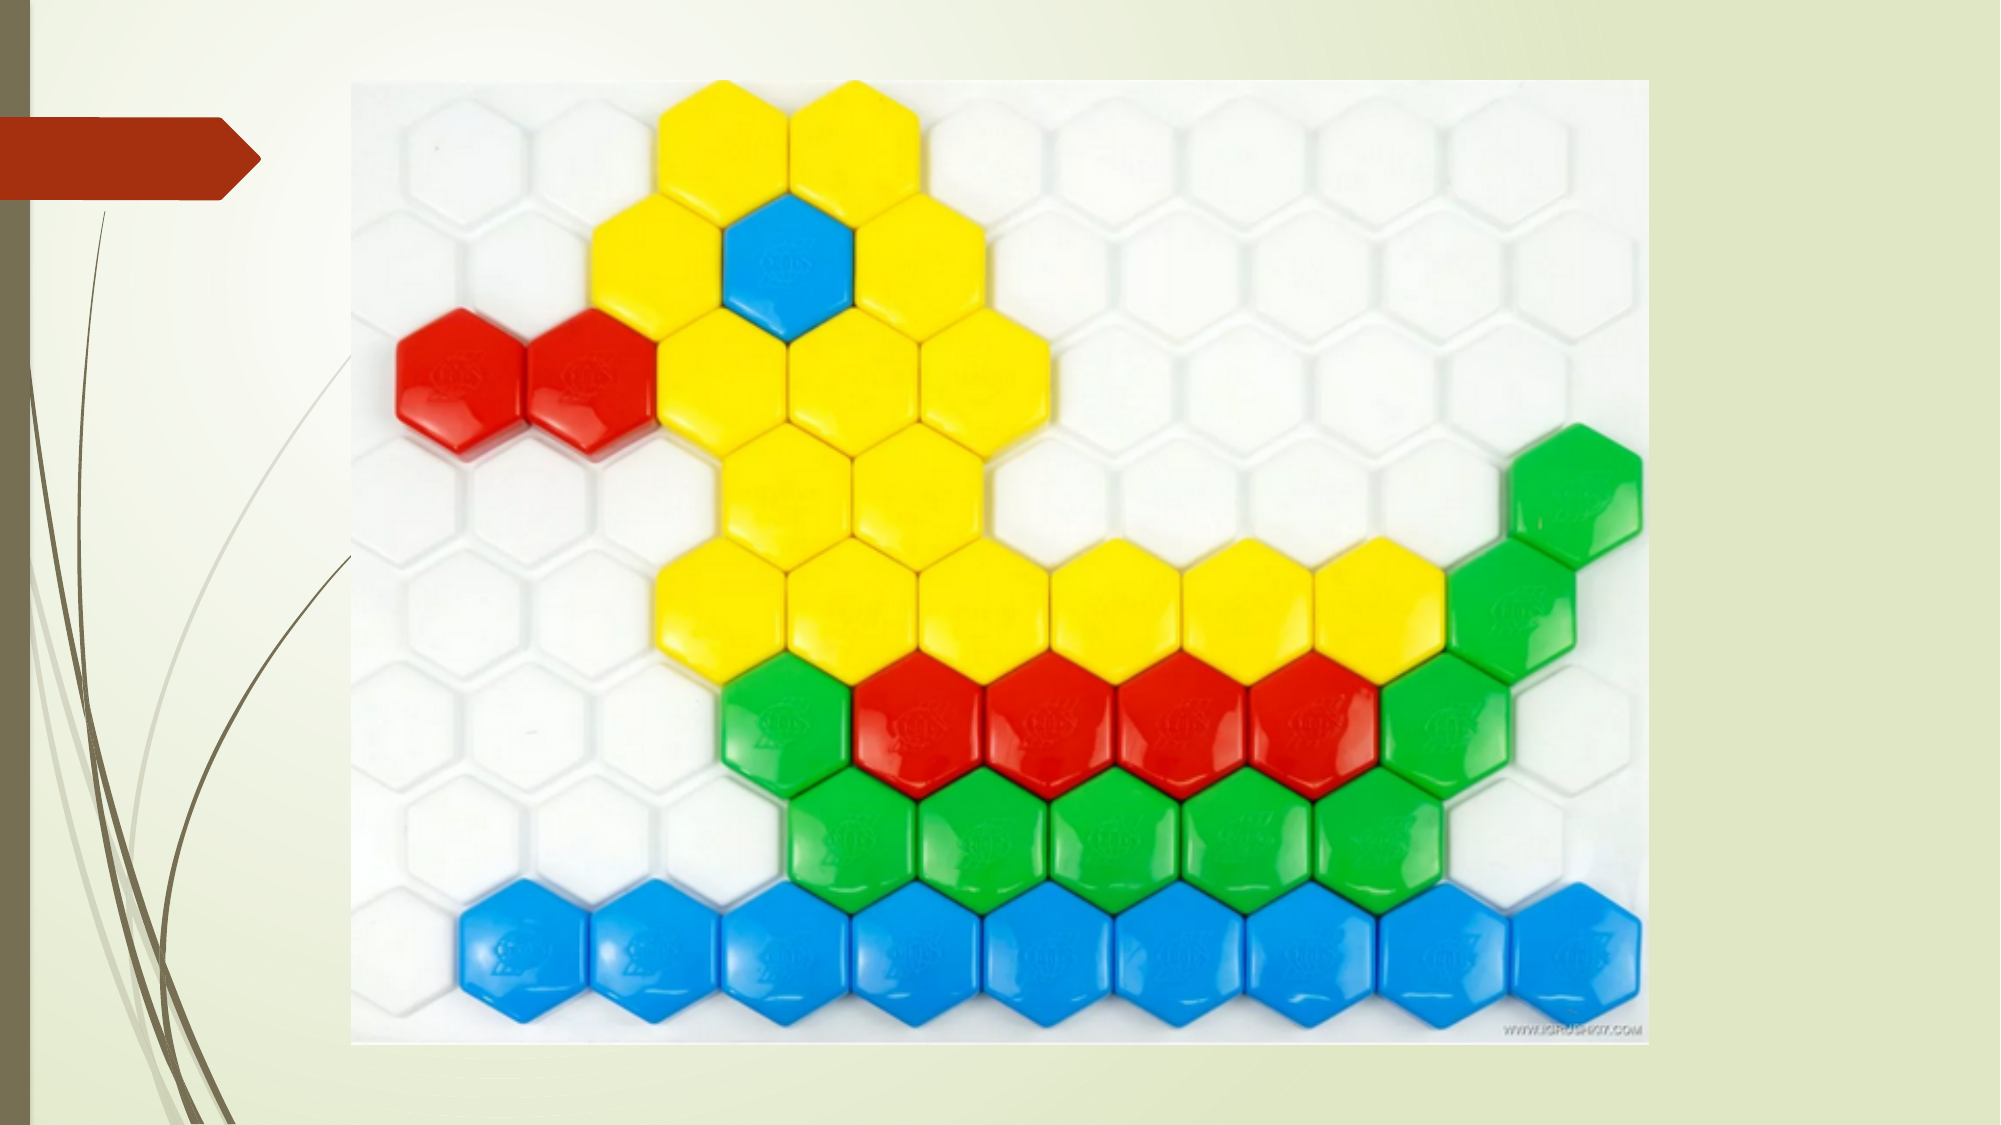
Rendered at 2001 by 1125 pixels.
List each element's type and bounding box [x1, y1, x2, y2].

picture [350, 79, 1650, 1045]
